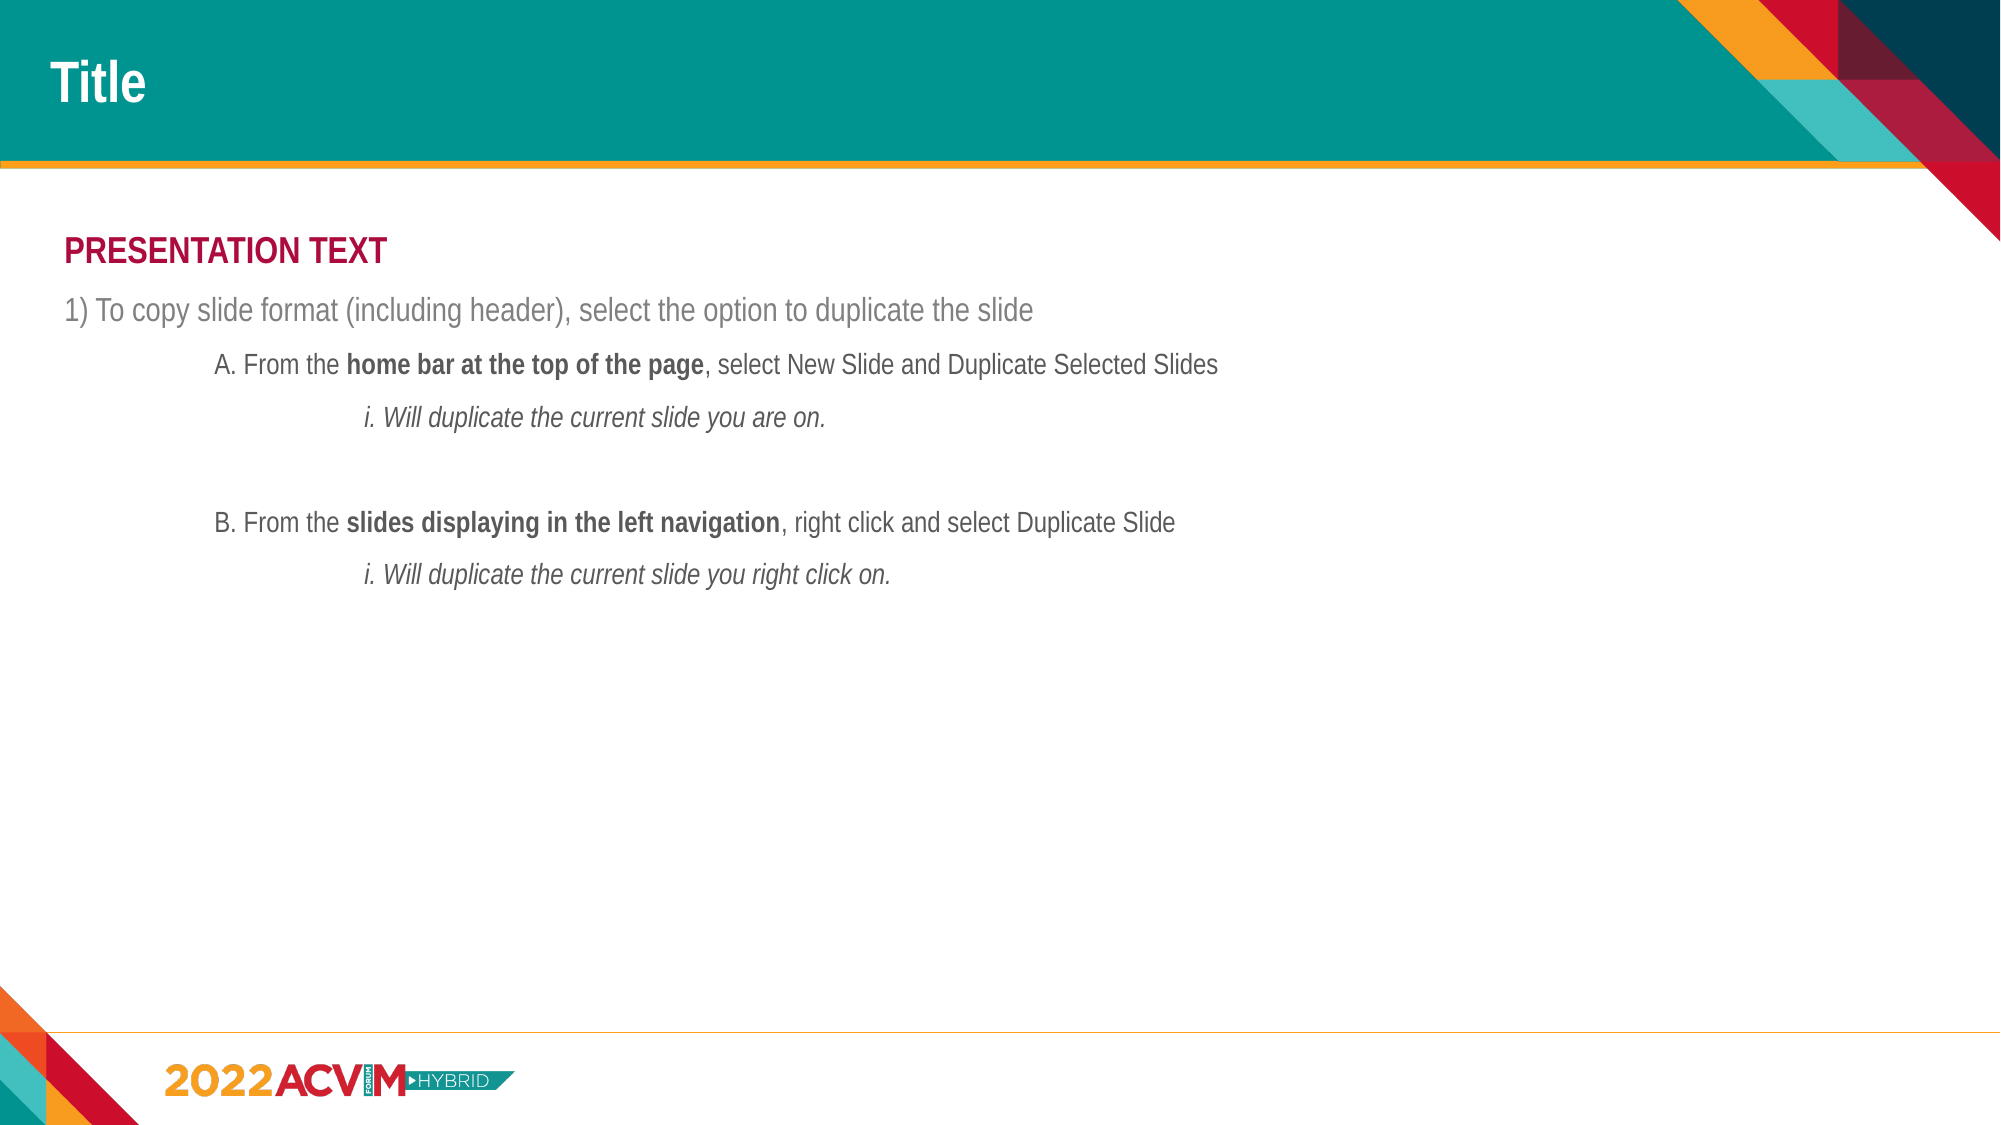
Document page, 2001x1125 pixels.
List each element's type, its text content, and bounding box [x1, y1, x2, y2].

title Title [35, 14, 1765, 153]
list PRESENTATION TEXT 1) To copy slide format (including header), select the option to duplicate the slide A. From the home bar at the top of the page, select New Slide and Duplicate Selected Slides i. Will duplicate the current slide you are on. B. From the slides displaying in the left navigation, right click and select Duplicate Slide i. Will duplicate the current slide you right click on. [49, 224, 1942, 996]
picture [1675, 0, 2001, 243]
picture [0, 985, 545, 1125]
